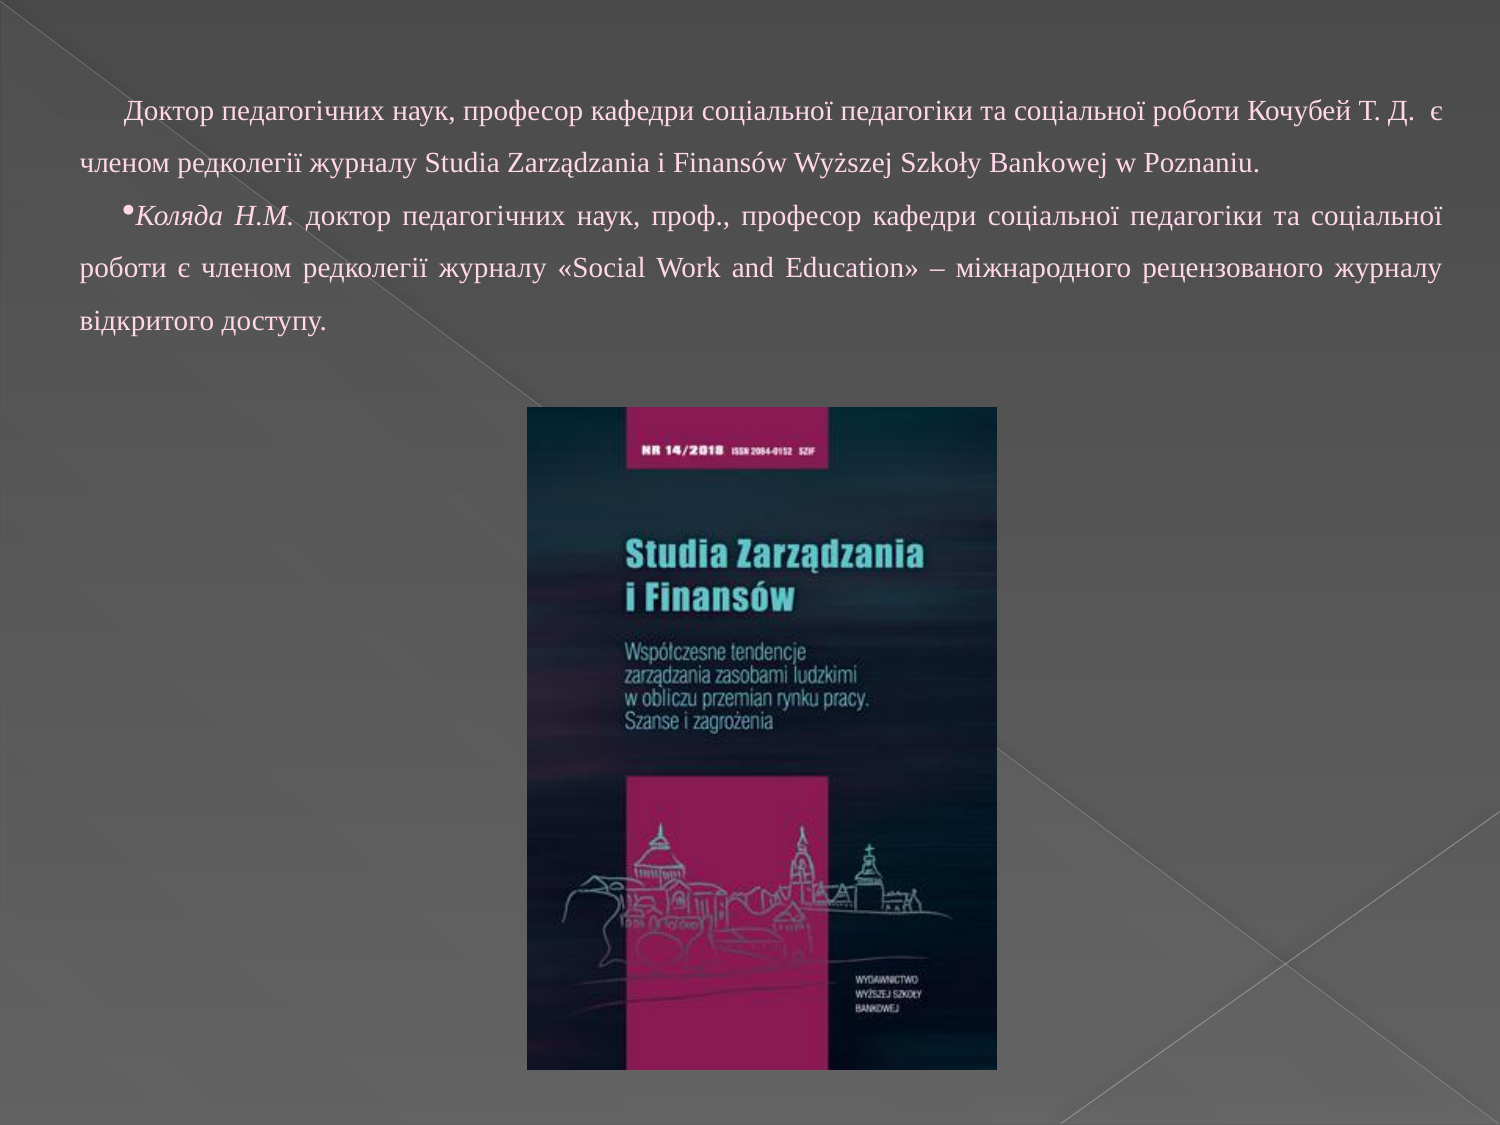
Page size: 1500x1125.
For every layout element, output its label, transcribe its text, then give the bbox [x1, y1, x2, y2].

text_box Доктор педагогічних наук, професор кафедри соціальної педагогіки та соціальної роботи Кочубей Т. Д. є членом редколегії журналу Studia Zarządzania i Finansów Wyższej Szkoły Bankowej w Poznaniu. Коляда Н.М. доктор педагогічних наук, проф., професор кафедри соціальної педагогіки та соціальної роботи є членом редколегії журналу «Social Work and Education» – міжнародного рецензованого журналу відкритого доступу. [64, 66, 1459, 404]
picture [527, 406, 997, 1070]
